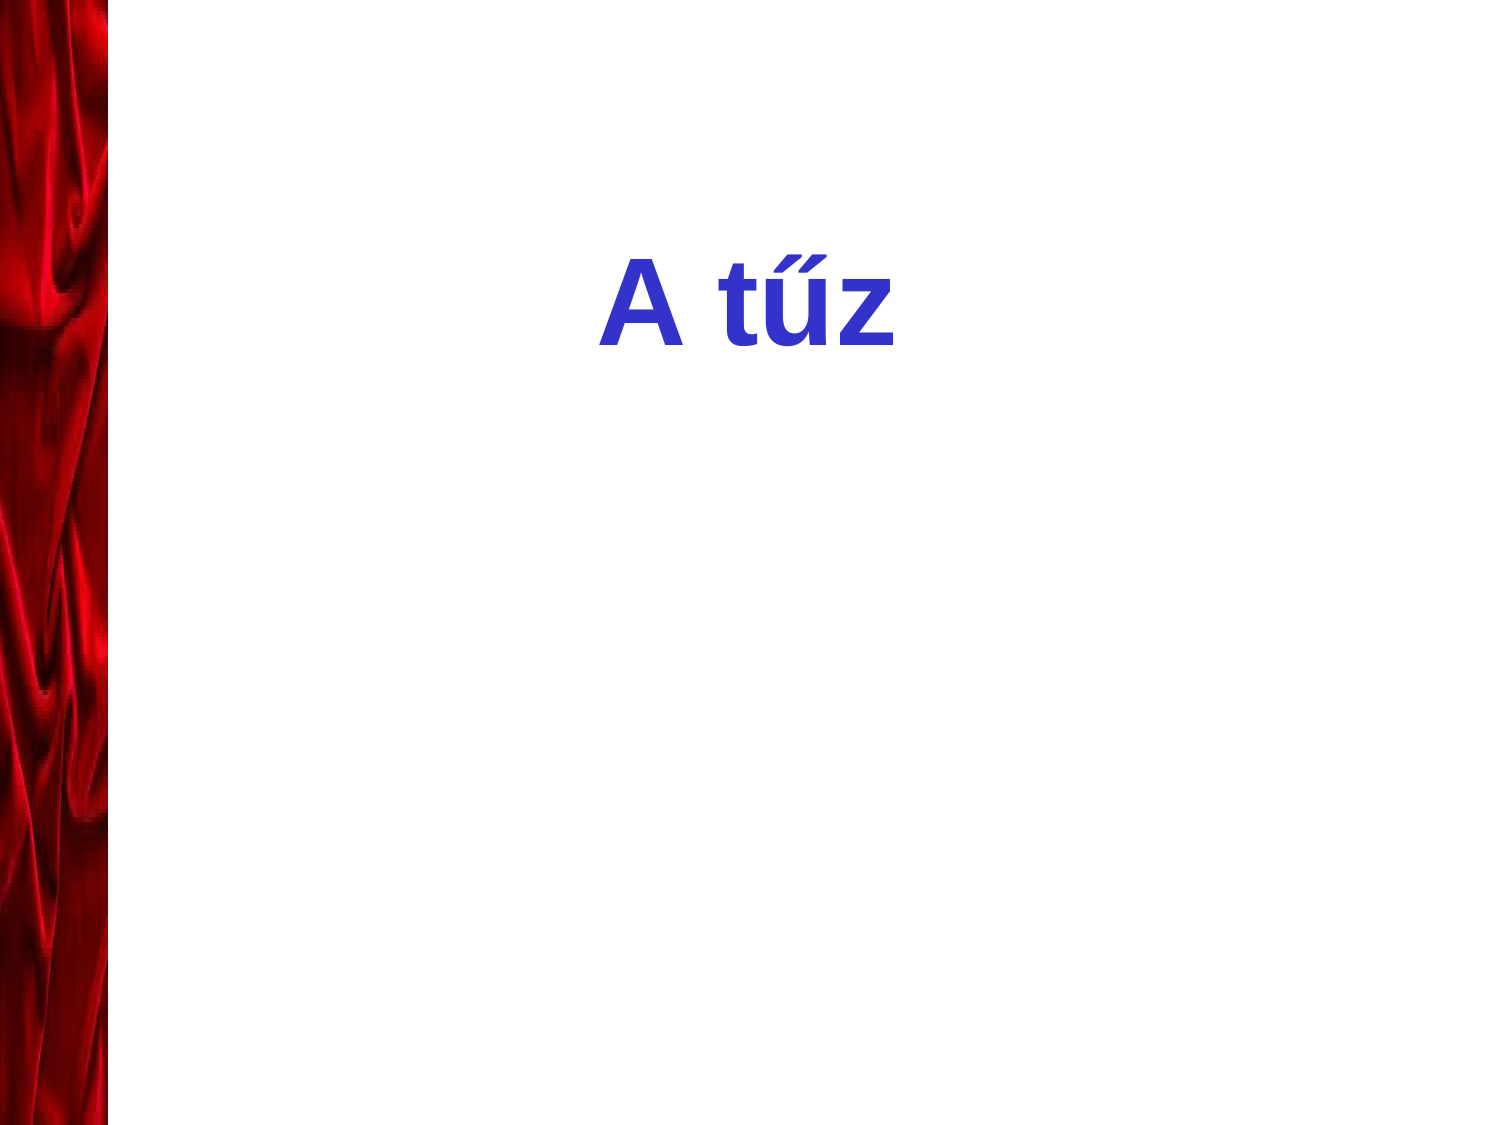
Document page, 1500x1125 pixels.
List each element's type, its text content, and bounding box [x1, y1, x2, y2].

text_box A tűz [235, 213, 1260, 379]
picture [0, 0, 108, 1125]
